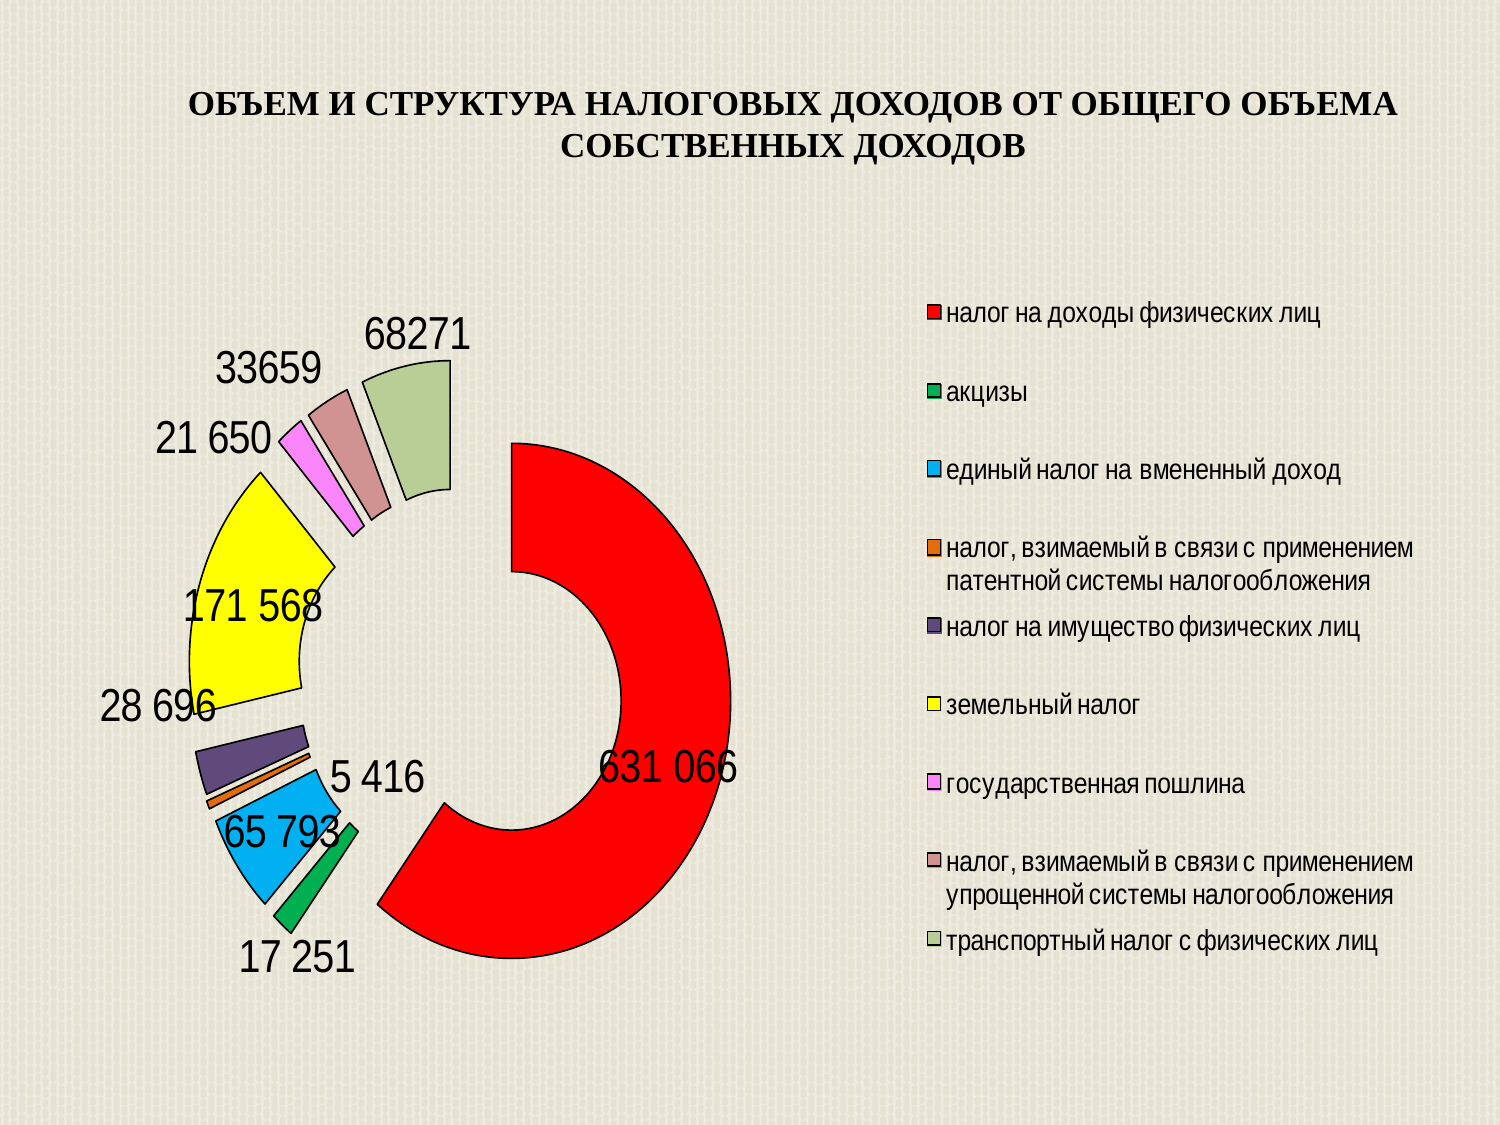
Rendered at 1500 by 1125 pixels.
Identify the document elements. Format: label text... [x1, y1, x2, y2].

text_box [29, 278, 1451, 1012]
title ОБЪЕМ И СТРУКТУРА НАЛОГОВЫХ ДОХОДОВ ОТ ОБЩЕГО ОБЪЕМА СОБСТВЕННЫХ ДОХОДОВ [159, 30, 1436, 173]
